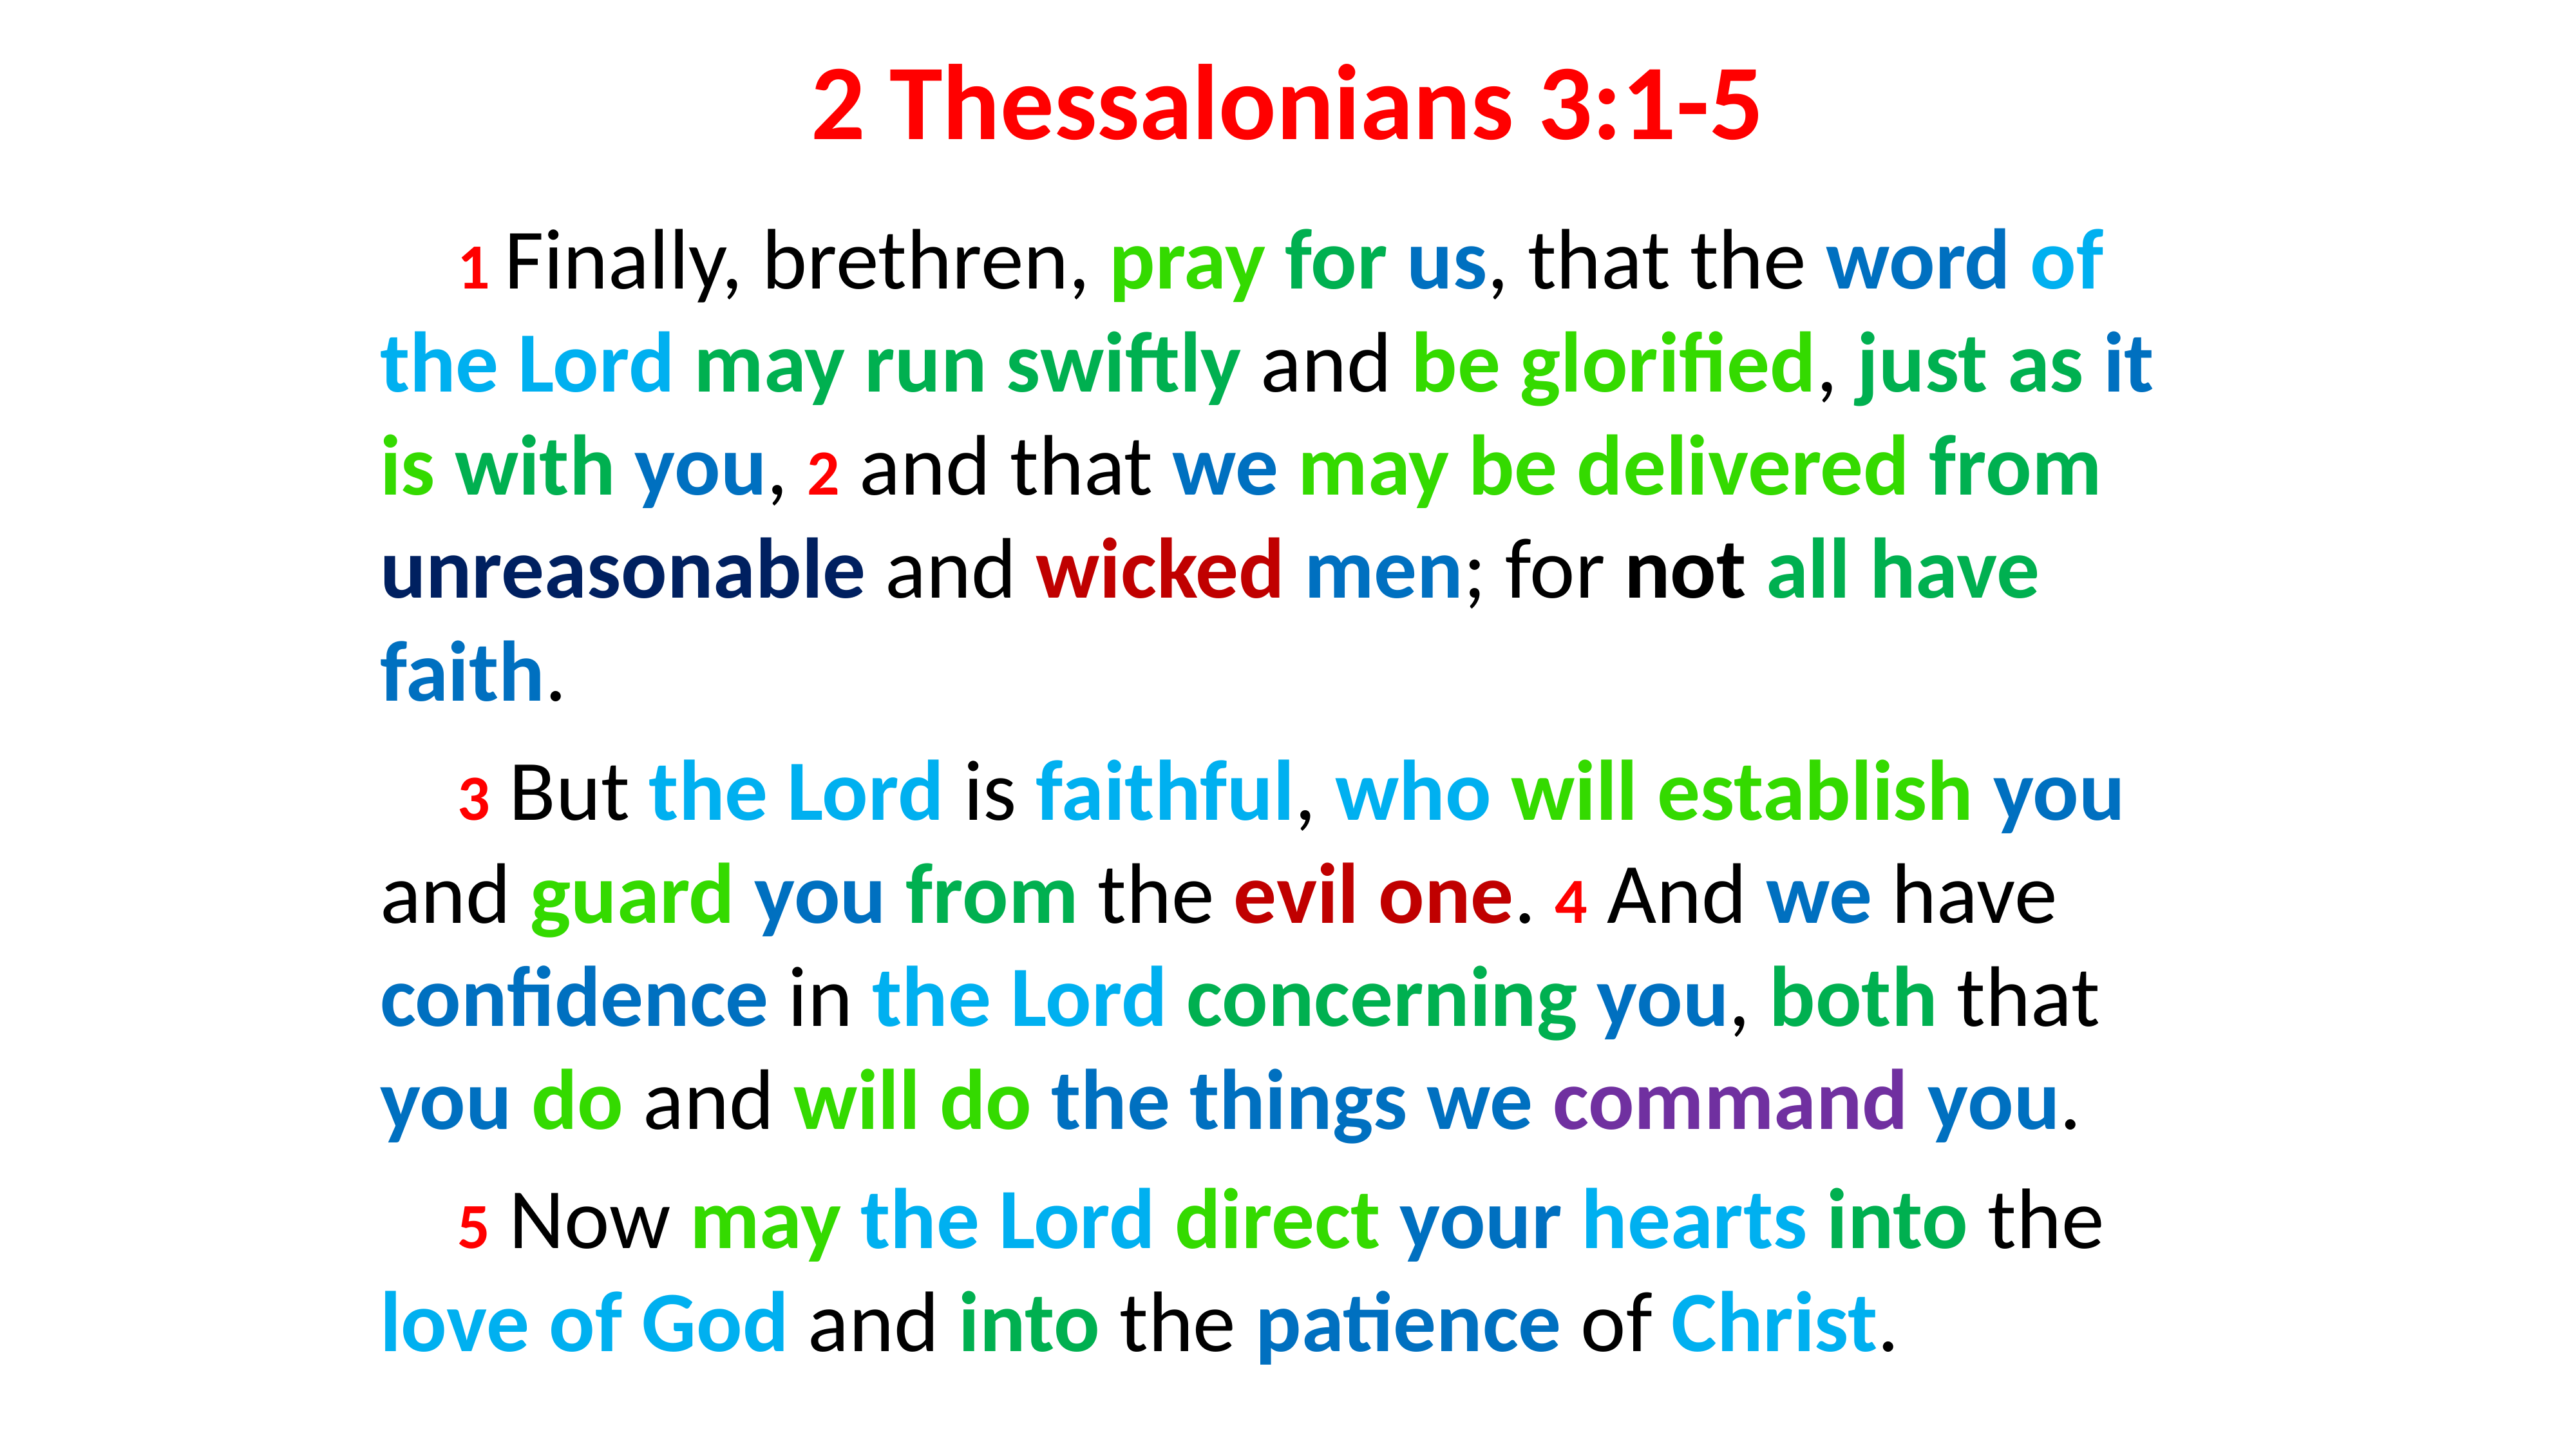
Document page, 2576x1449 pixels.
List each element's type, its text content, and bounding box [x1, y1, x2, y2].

list 1 Finally, brethren, pray for us, that the word of the Lord may run swiftly and be glorified, just as it is with you, 2 and that we may be delivered from unreasonable and wicked men; for not all have faith. 3 But the Lord is faithful, who will establish you and guard you from the evil one. 4 And we have confidence in the Lord concerning you, both that you do and will do the things we command you. 5 Now may the Lord direct your hearts into the love of God and into the patience of Christ. [370, 193, 2222, 1449]
title 2 Thessalonians 3:1-5 [418, 0, 2158, 193]
